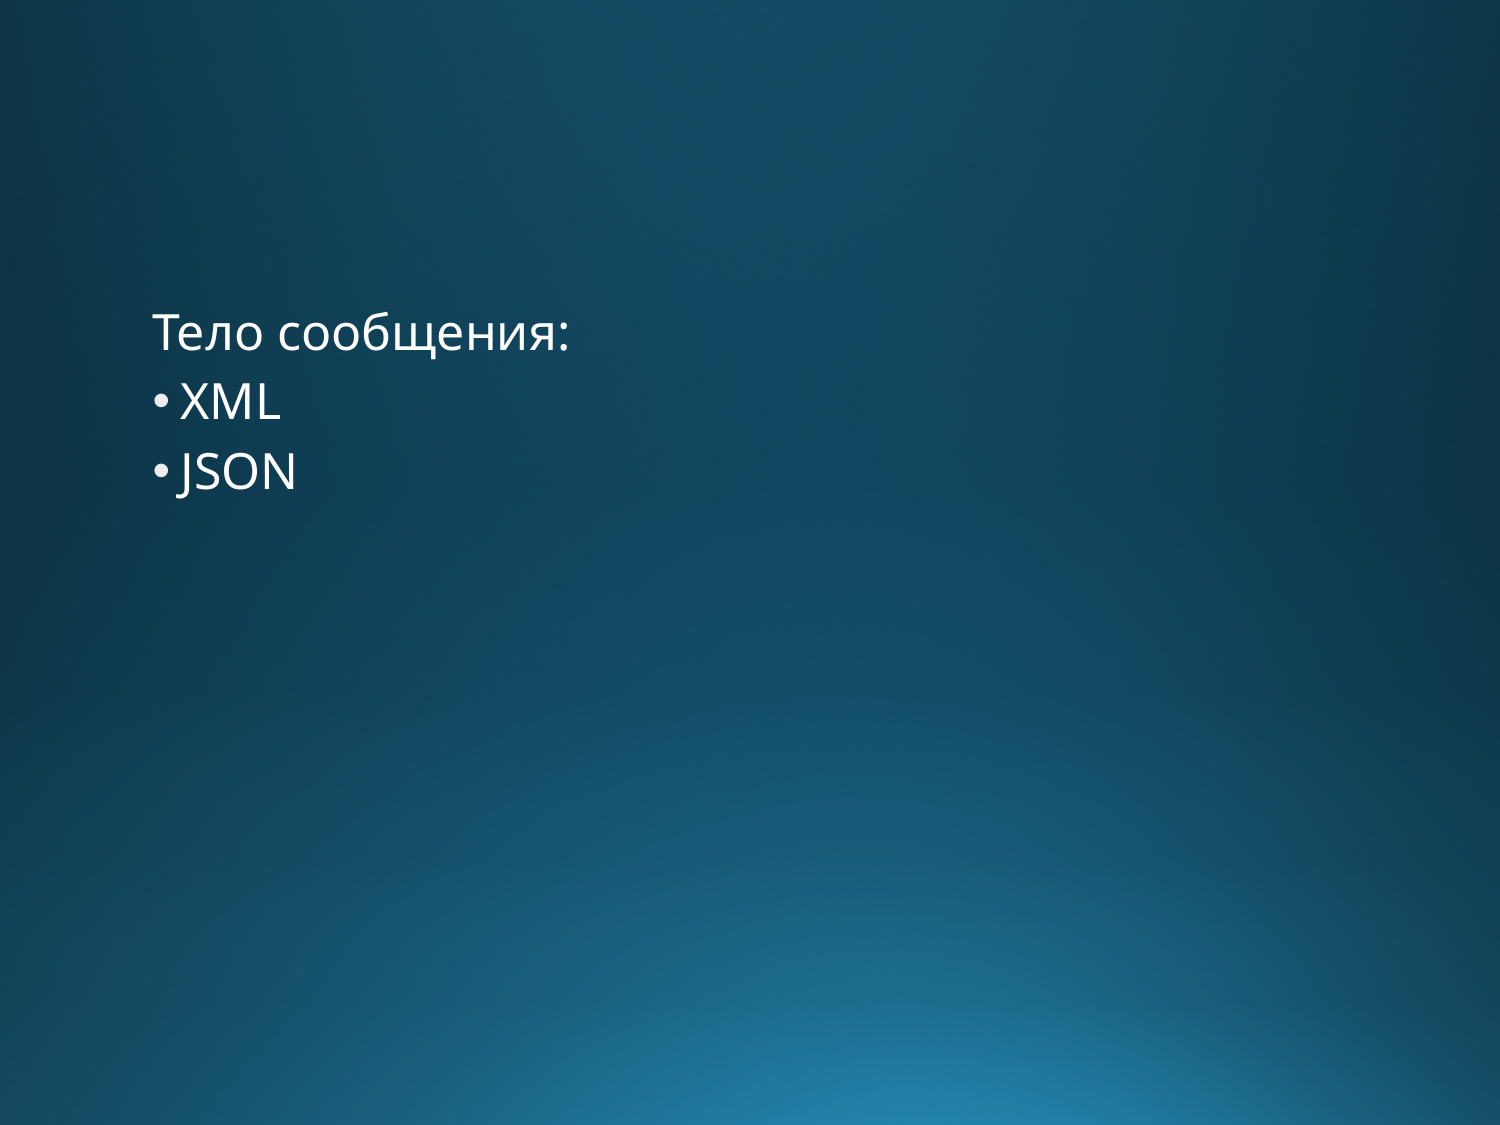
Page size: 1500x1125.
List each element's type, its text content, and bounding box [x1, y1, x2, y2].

picture [0, 0, 1500, 1125]
list Тело сообщения: XML JSON [137, 299, 1397, 1014]
